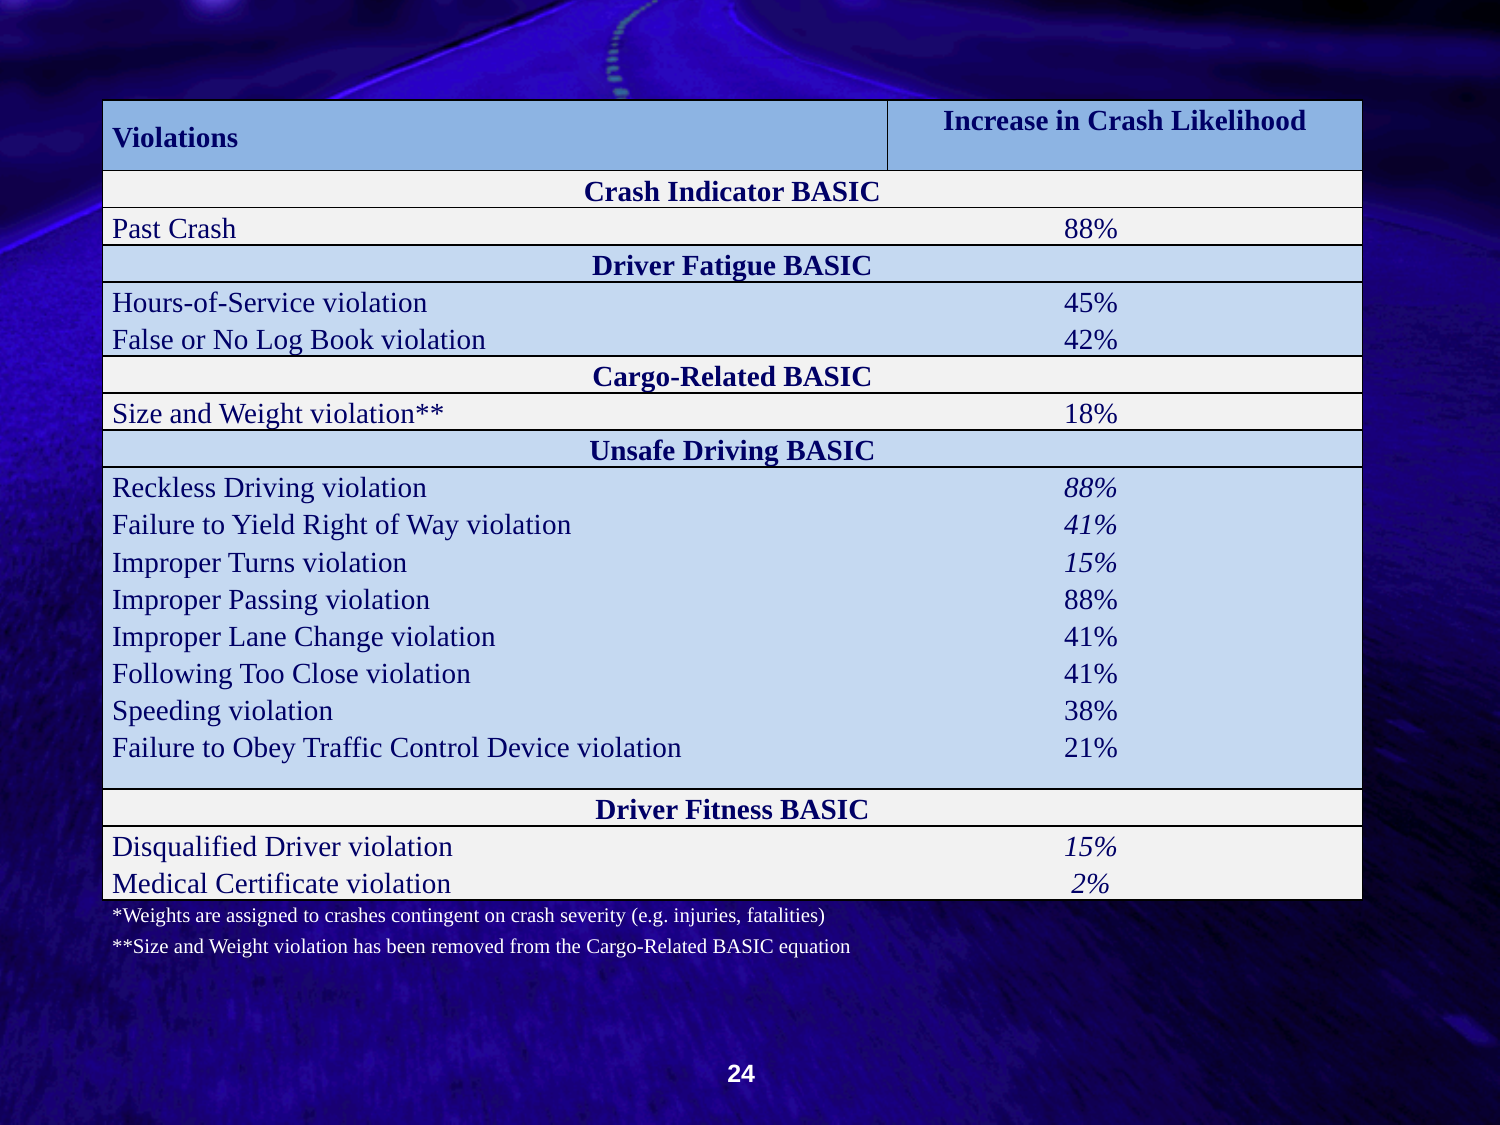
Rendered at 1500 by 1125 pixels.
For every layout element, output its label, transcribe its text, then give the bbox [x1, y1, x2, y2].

table_cell *Weights are assigned to crashes contingent on crash severity (e.g. injuries, fatalities) [102, 901, 1362, 931]
table_cell 15% [820, 827, 1362, 863]
table_header Increase in Crash Likelihood [888, 101, 1362, 170]
table_cell Hours-of-Service violation [103, 283, 820, 319]
table_cell Driver Fatigue BASIC [103, 246, 1362, 281]
table_cell 88% [820, 468, 1362, 504]
table_cell Driver Fitness BASIC [103, 790, 1362, 825]
table_cell 2% [820, 863, 1362, 899]
table_cell 18% [820, 394, 1362, 429]
table_cell 88% [820, 578, 1362, 616]
table_cell Improper Turns violation [103, 541, 820, 578]
table_cell Crash Indicator BASIC [103, 171, 1362, 207]
table_cell Improper Passing violation [103, 578, 820, 616]
table_cell 42% [820, 319, 1362, 355]
table_cell Reckless Driving violation [103, 468, 820, 504]
table_cell 41% [820, 653, 1362, 690]
table_cell Disqualified Driver violation [103, 827, 820, 863]
table_cell Following Too Close violation [103, 653, 820, 690]
table_cell 41% [820, 616, 1362, 653]
table_cell 88% [820, 208, 1362, 244]
table_cell Failure to Yield Right of Way violation [103, 504, 820, 541]
table_cell Improper Lane Change violation [103, 616, 820, 653]
table_cell 21% [820, 727, 1362, 788]
table_cell 38% [820, 690, 1362, 727]
table_cell 45% [820, 283, 1362, 319]
table_cell 15% [820, 541, 1362, 578]
table_cell Failure to Obey Traffic Control Device violation [103, 727, 820, 788]
table_cell Size and Weight violation** [103, 394, 820, 429]
table_cell Past Crash [103, 208, 820, 244]
table_cell 41% [820, 504, 1362, 541]
table_header Violations [103, 101, 887, 170]
table_cell Unsafe Driving BASIC [103, 431, 1362, 466]
table_cell Cargo-Related BASIC [103, 357, 1362, 392]
table_cell False or No Log Book violation [103, 319, 820, 355]
picture [0, 0, 1500, 1125]
table_cell **Size and Weight violation has been removed from the Cargo-Related BASIC equation [102, 931, 1362, 994]
table_cell Speeding violation [103, 690, 820, 727]
table_cell Medical Certificate violation [103, 863, 820, 899]
